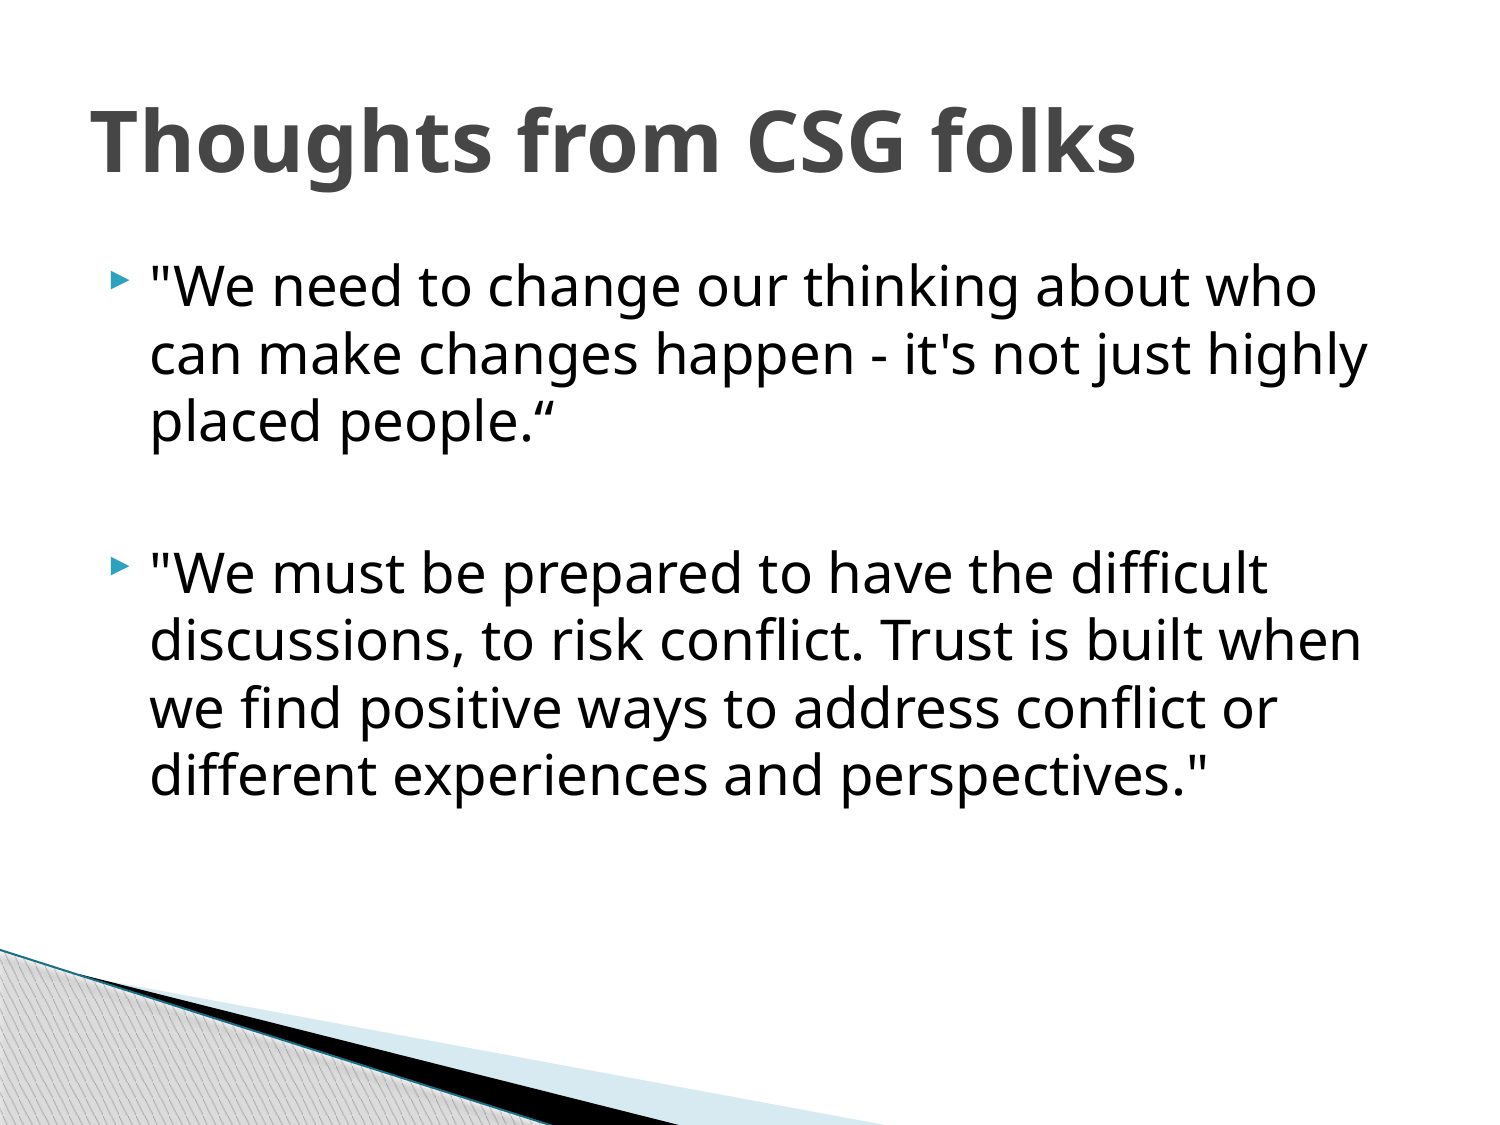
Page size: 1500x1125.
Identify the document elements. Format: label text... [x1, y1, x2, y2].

title Thoughts from CSG folks [75, 45, 1425, 233]
list "We need to change our thinking about who can make changes happen - it's not just highly placed people.“ "We must be prepared to have the difficult discussions, to risk conflict. Trust is built when we find positive ways to address conflict or different experiences and perspectives." [75, 243, 1425, 986]
